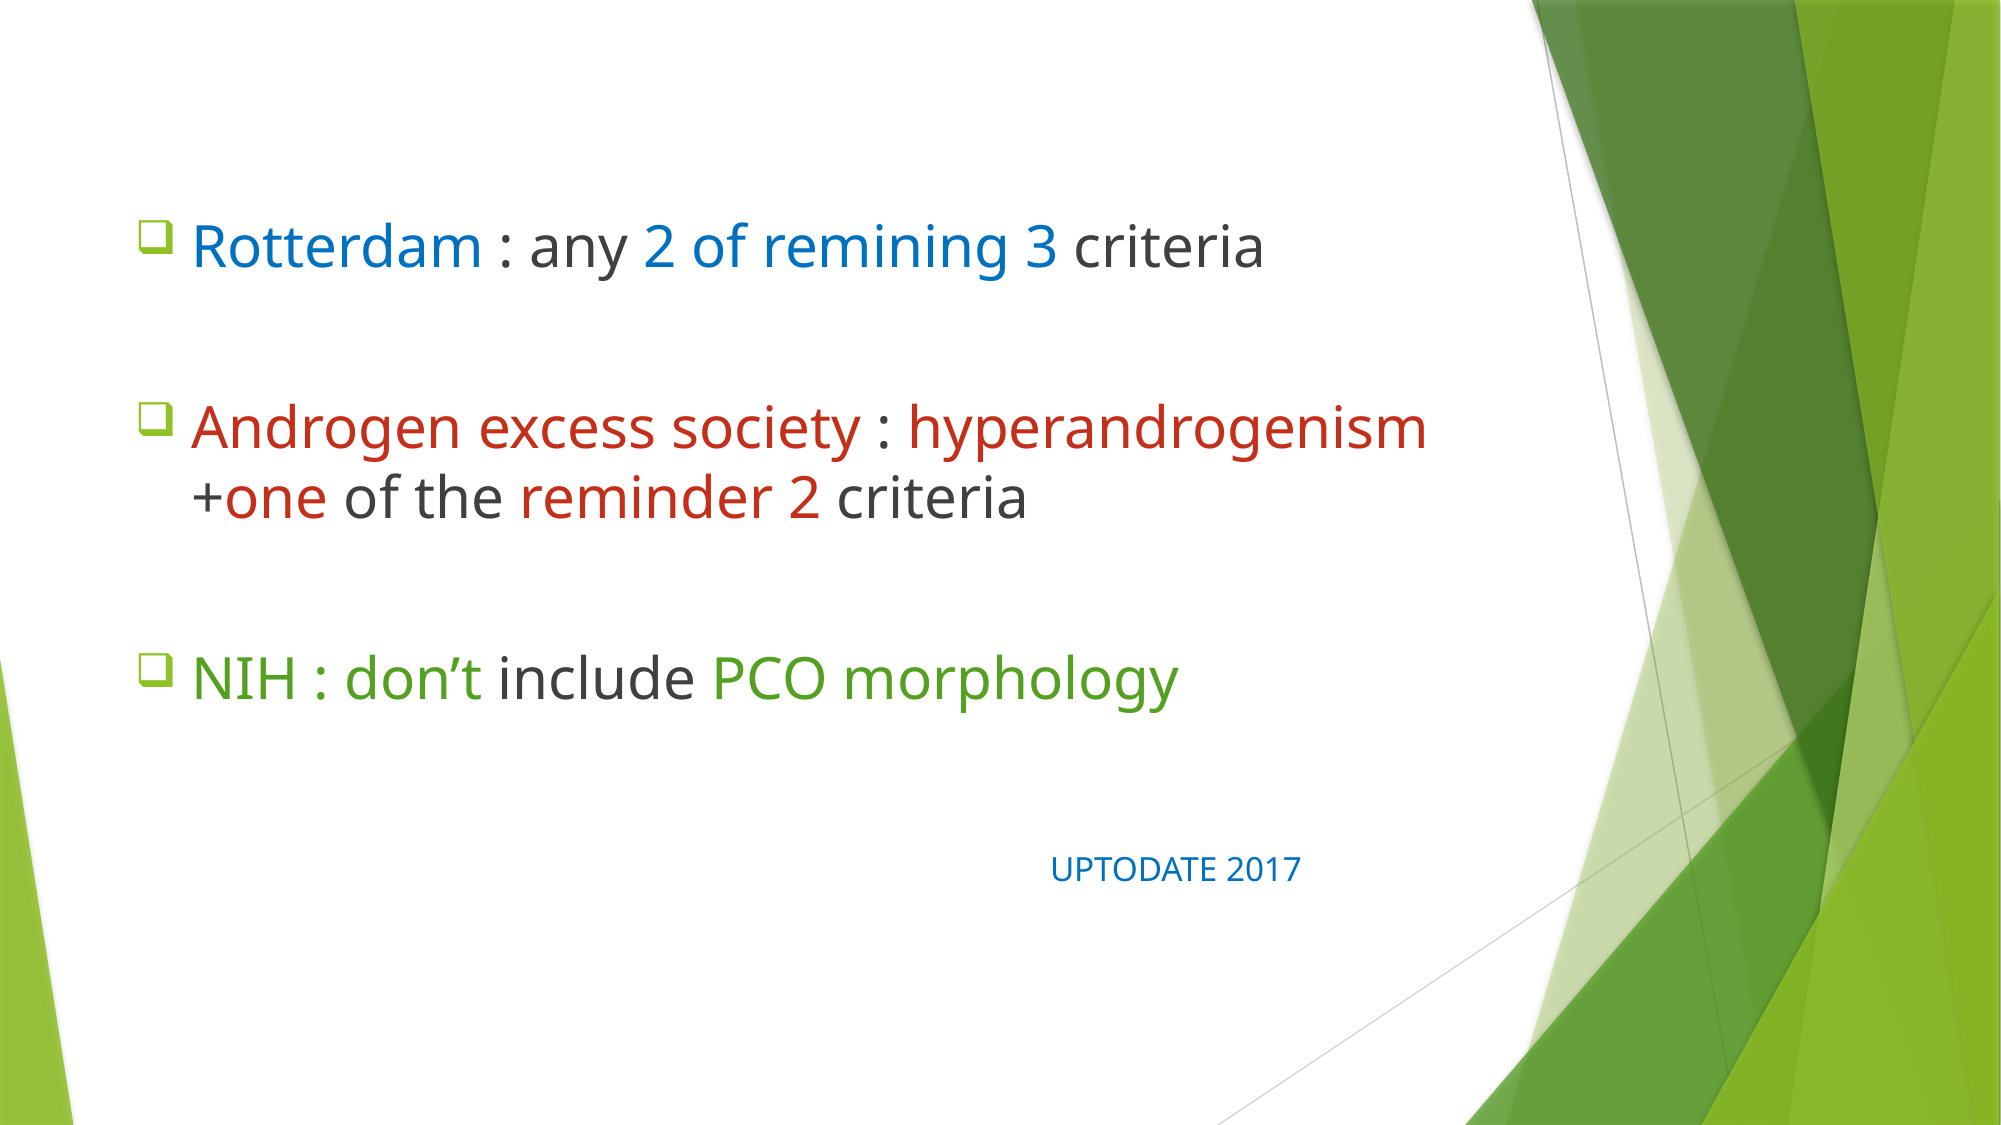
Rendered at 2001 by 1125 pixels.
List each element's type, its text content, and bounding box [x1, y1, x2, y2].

list Rotterdam : any 2 of remining 3 criteria Androgen excess society : hyperandrogenism +one of the reminder 2 criteria NIH : don’t include PCO morphology UPTODATE 2017 [120, 201, 1522, 992]
